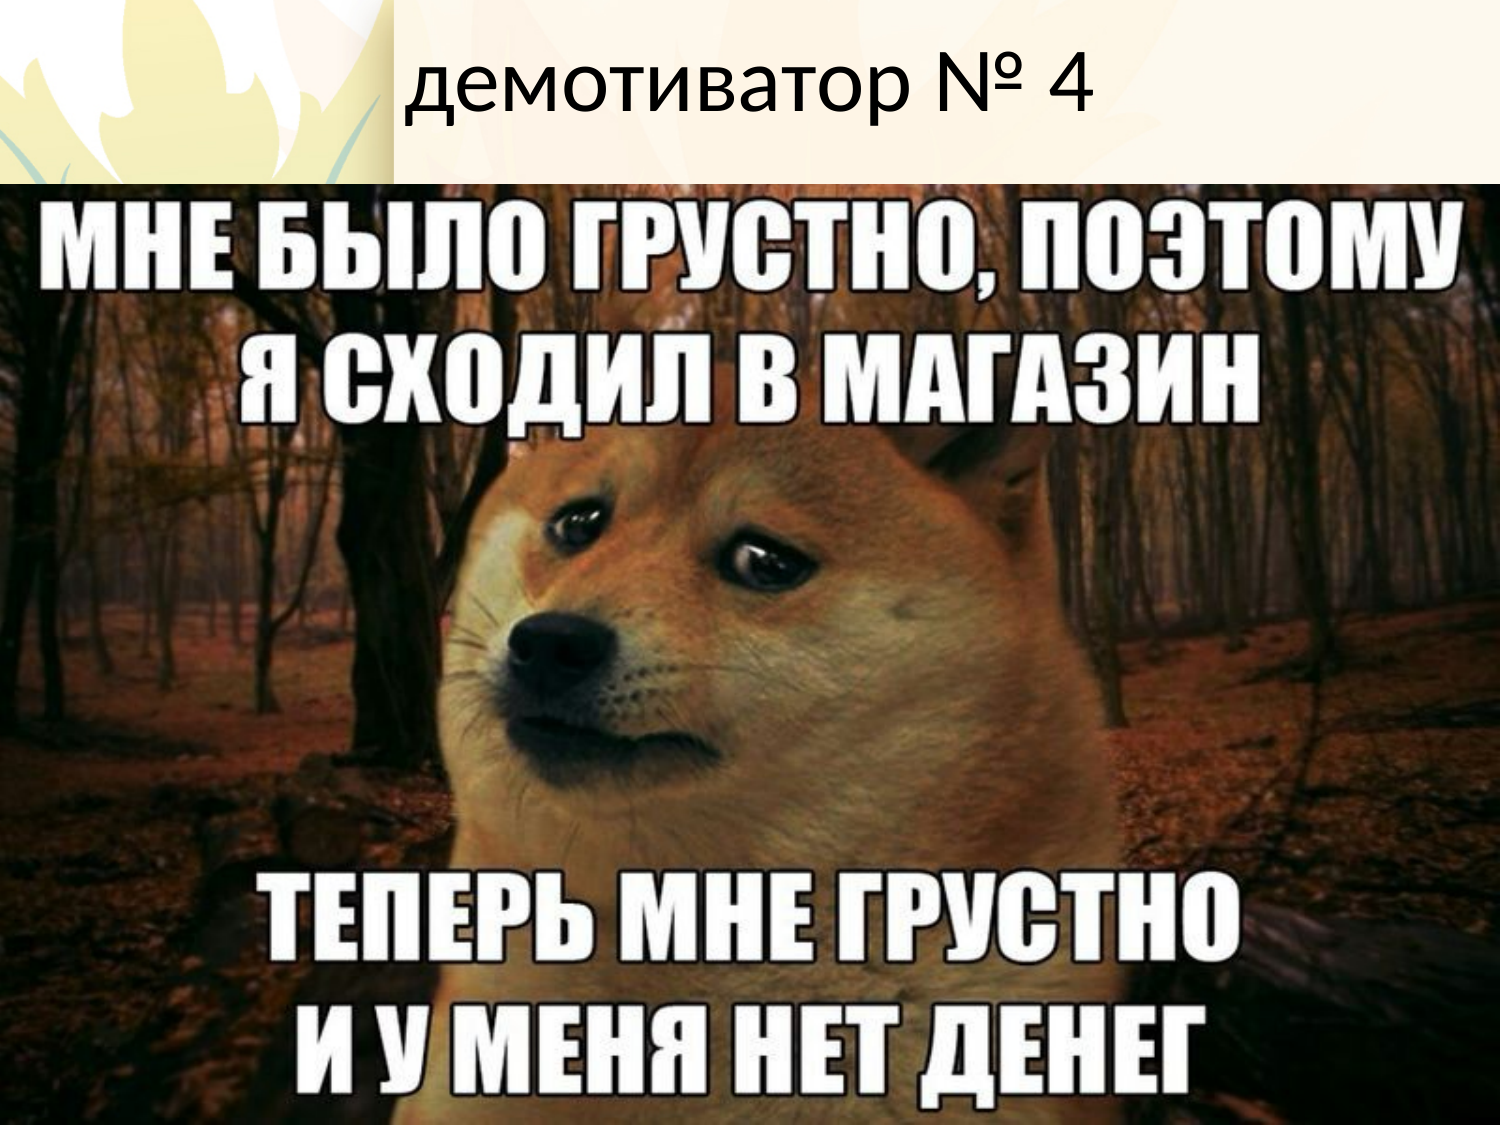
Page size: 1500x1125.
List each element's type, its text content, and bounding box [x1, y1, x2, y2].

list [0, 184, 1500, 1125]
picture [0, 0, 1500, 184]
title демотиватор № 4 [75, 0, 1425, 149]
